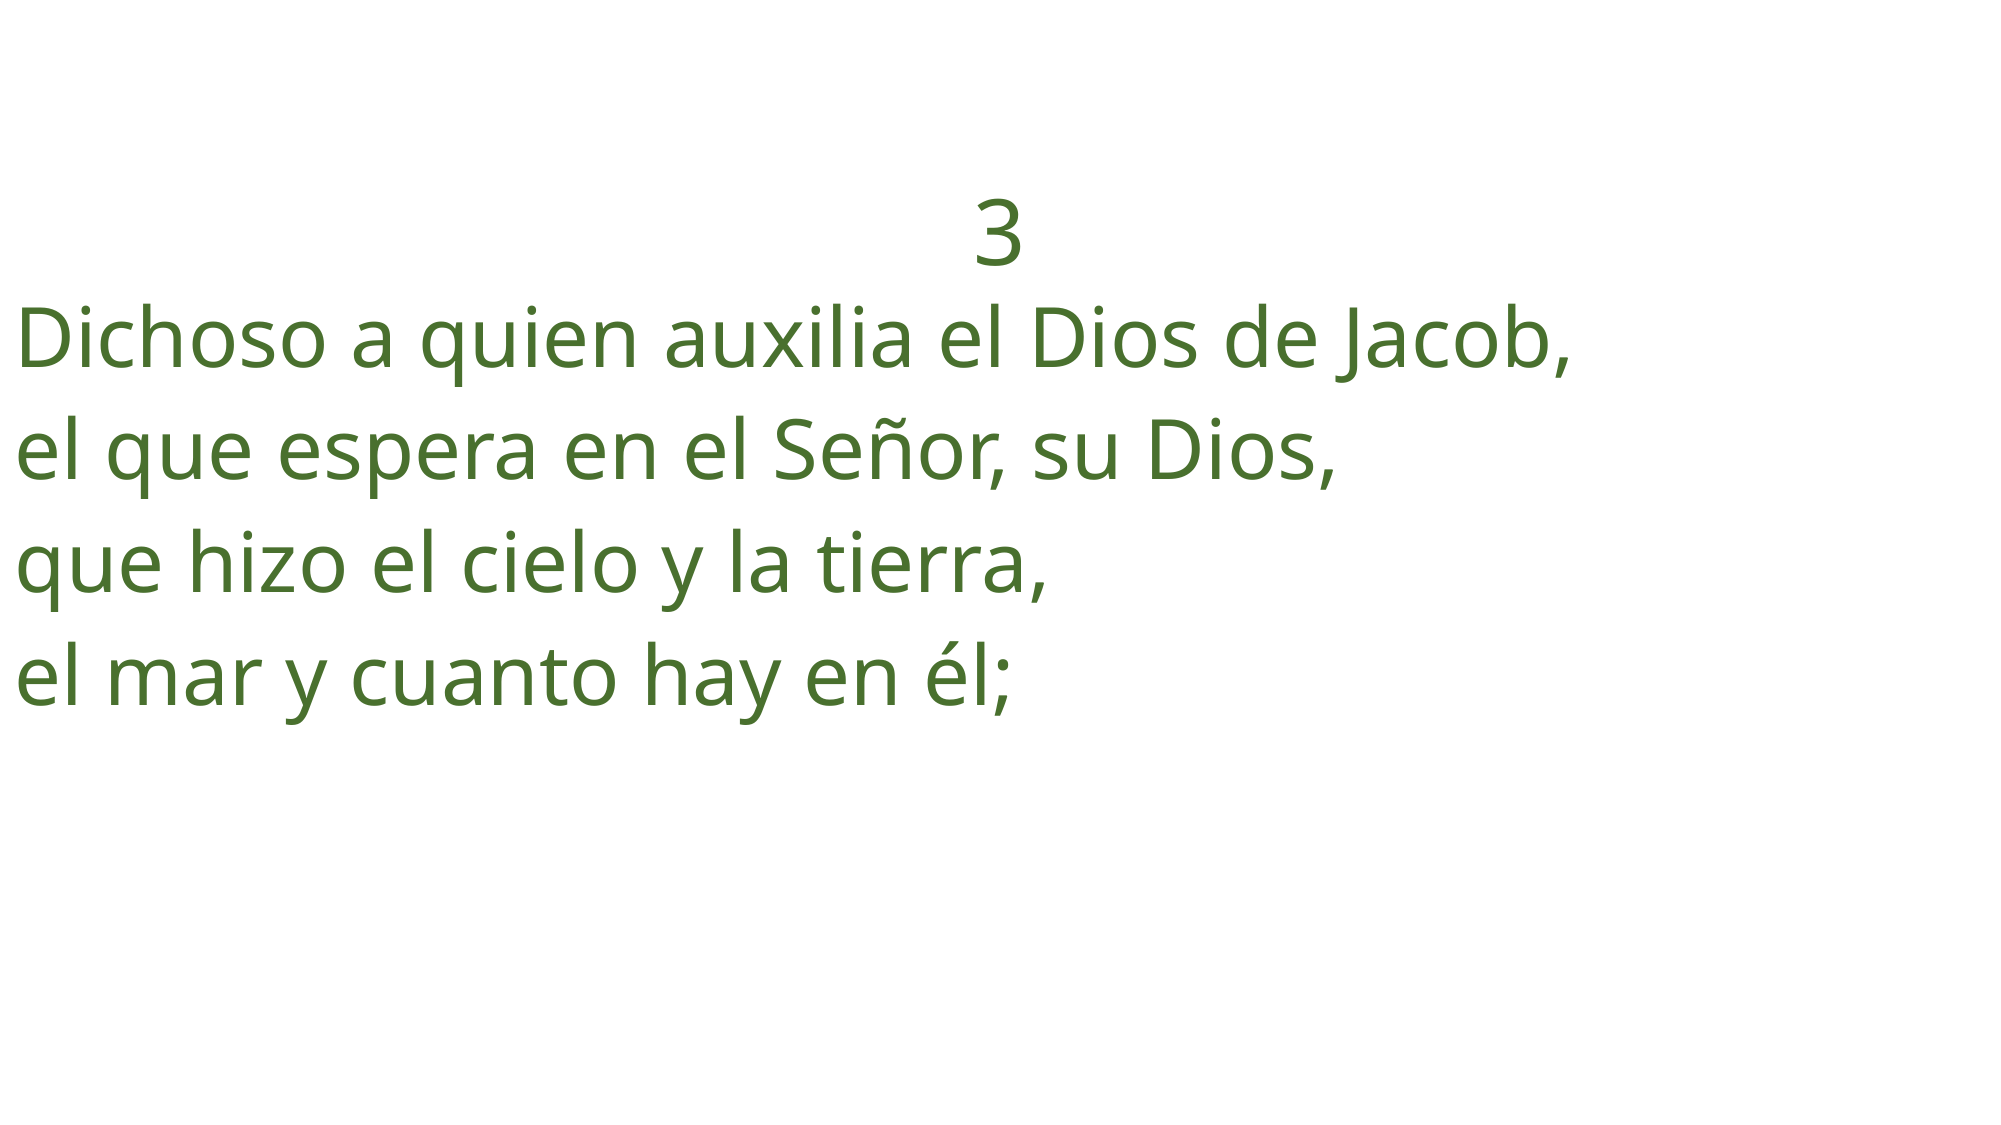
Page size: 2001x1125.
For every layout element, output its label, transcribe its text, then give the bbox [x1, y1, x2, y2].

text_box 3 Dichoso a quien auxilia el Dios de Jacob, el que espera en el Señor, su Dios, que hizo el cielo y la tierra, el mar y cuanto hay en él; [0, 166, 2000, 729]
